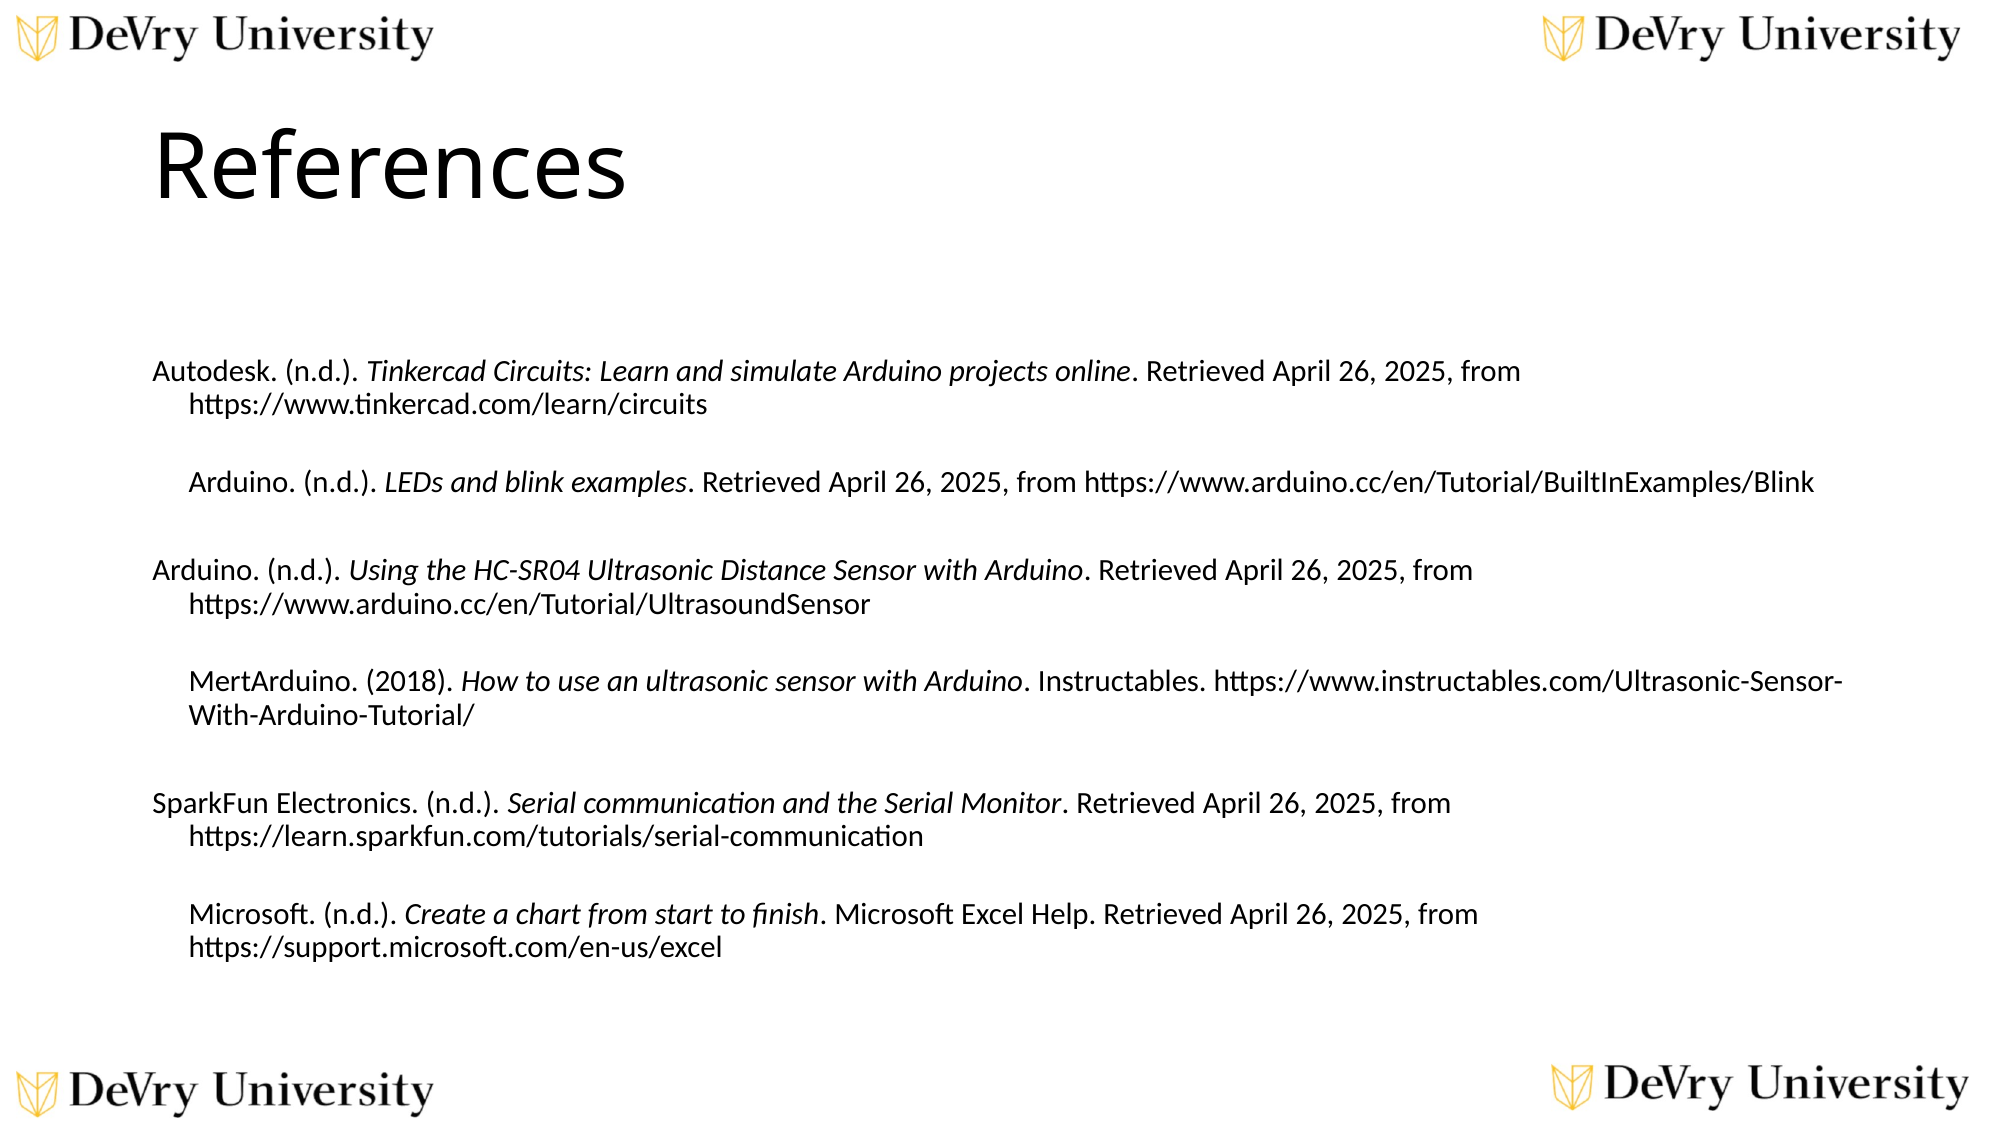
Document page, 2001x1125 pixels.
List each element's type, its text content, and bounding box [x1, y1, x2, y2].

list Autodesk. (n.d.). Tinkercad Circuits: Learn and simulate Arduino projects online. Retrieved April 26, 2025, from https://www.tinkercad.com/learn/circuits Arduino. (n.d.). LEDs and blink examples. Retrieved April 26, 2025, from https://www.arduino.cc/en/Tutorial/BuiltInExamples/Blink Arduino. (n.d.). Using the HC-SR04 Ultrasonic Distance Sensor with Arduino. Retrieved April 26, 2025, from https://www.arduino.cc/en/Tutorial/UltrasoundSensor MertArduino. (2018). How to use an ultrasonic sensor with Arduino. Instructables. https://www.instructables.com/Ultrasonic-Sensor-With-Arduino-Tutorial/ SparkFun Electronics. (n.d.). Serial communication and the Serial Monitor. Retrieved April 26, 2025, from https://learn.sparkfun.com/tutorials/serial-communication Microsoft. (n.d.). Create a chart from start to finish. Microsoft Excel Help. Retrieved April 26, 2025, from https://support.microsoft.com/en-us/excel [137, 299, 1863, 1014]
picture [16, 1065, 434, 1124]
picture [1551, 1057, 1969, 1117]
picture [1542, 8, 1961, 68]
picture [16, 8, 434, 68]
title References [137, 59, 1863, 278]
